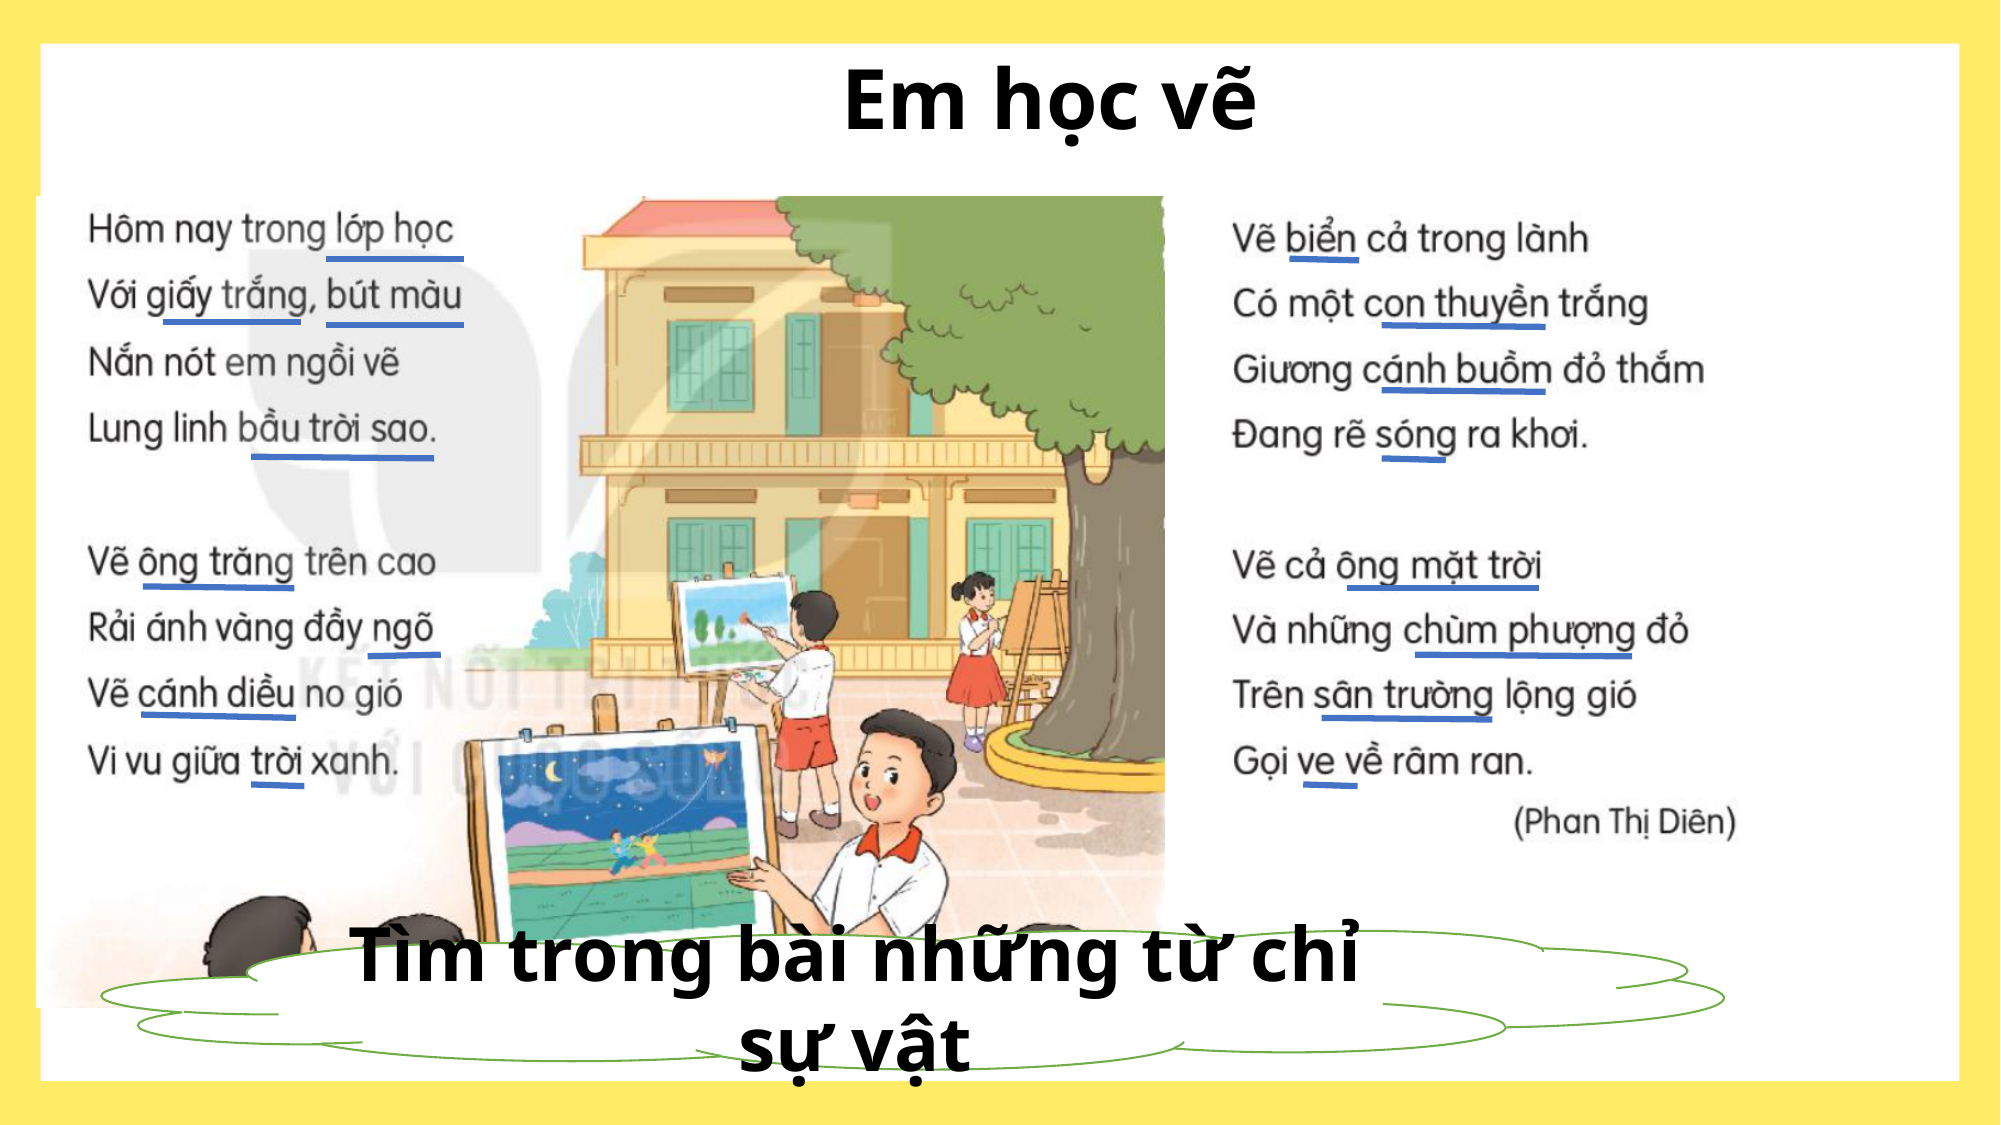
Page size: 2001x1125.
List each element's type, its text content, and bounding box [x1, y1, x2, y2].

text_box Em học vẽ [718, 39, 1382, 154]
text_box Tìm trong bài những từ chỉ sự vật [131, 929, 1726, 1071]
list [36, 195, 1165, 1008]
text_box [141, 714, 297, 718]
picture [1218, 210, 1803, 852]
